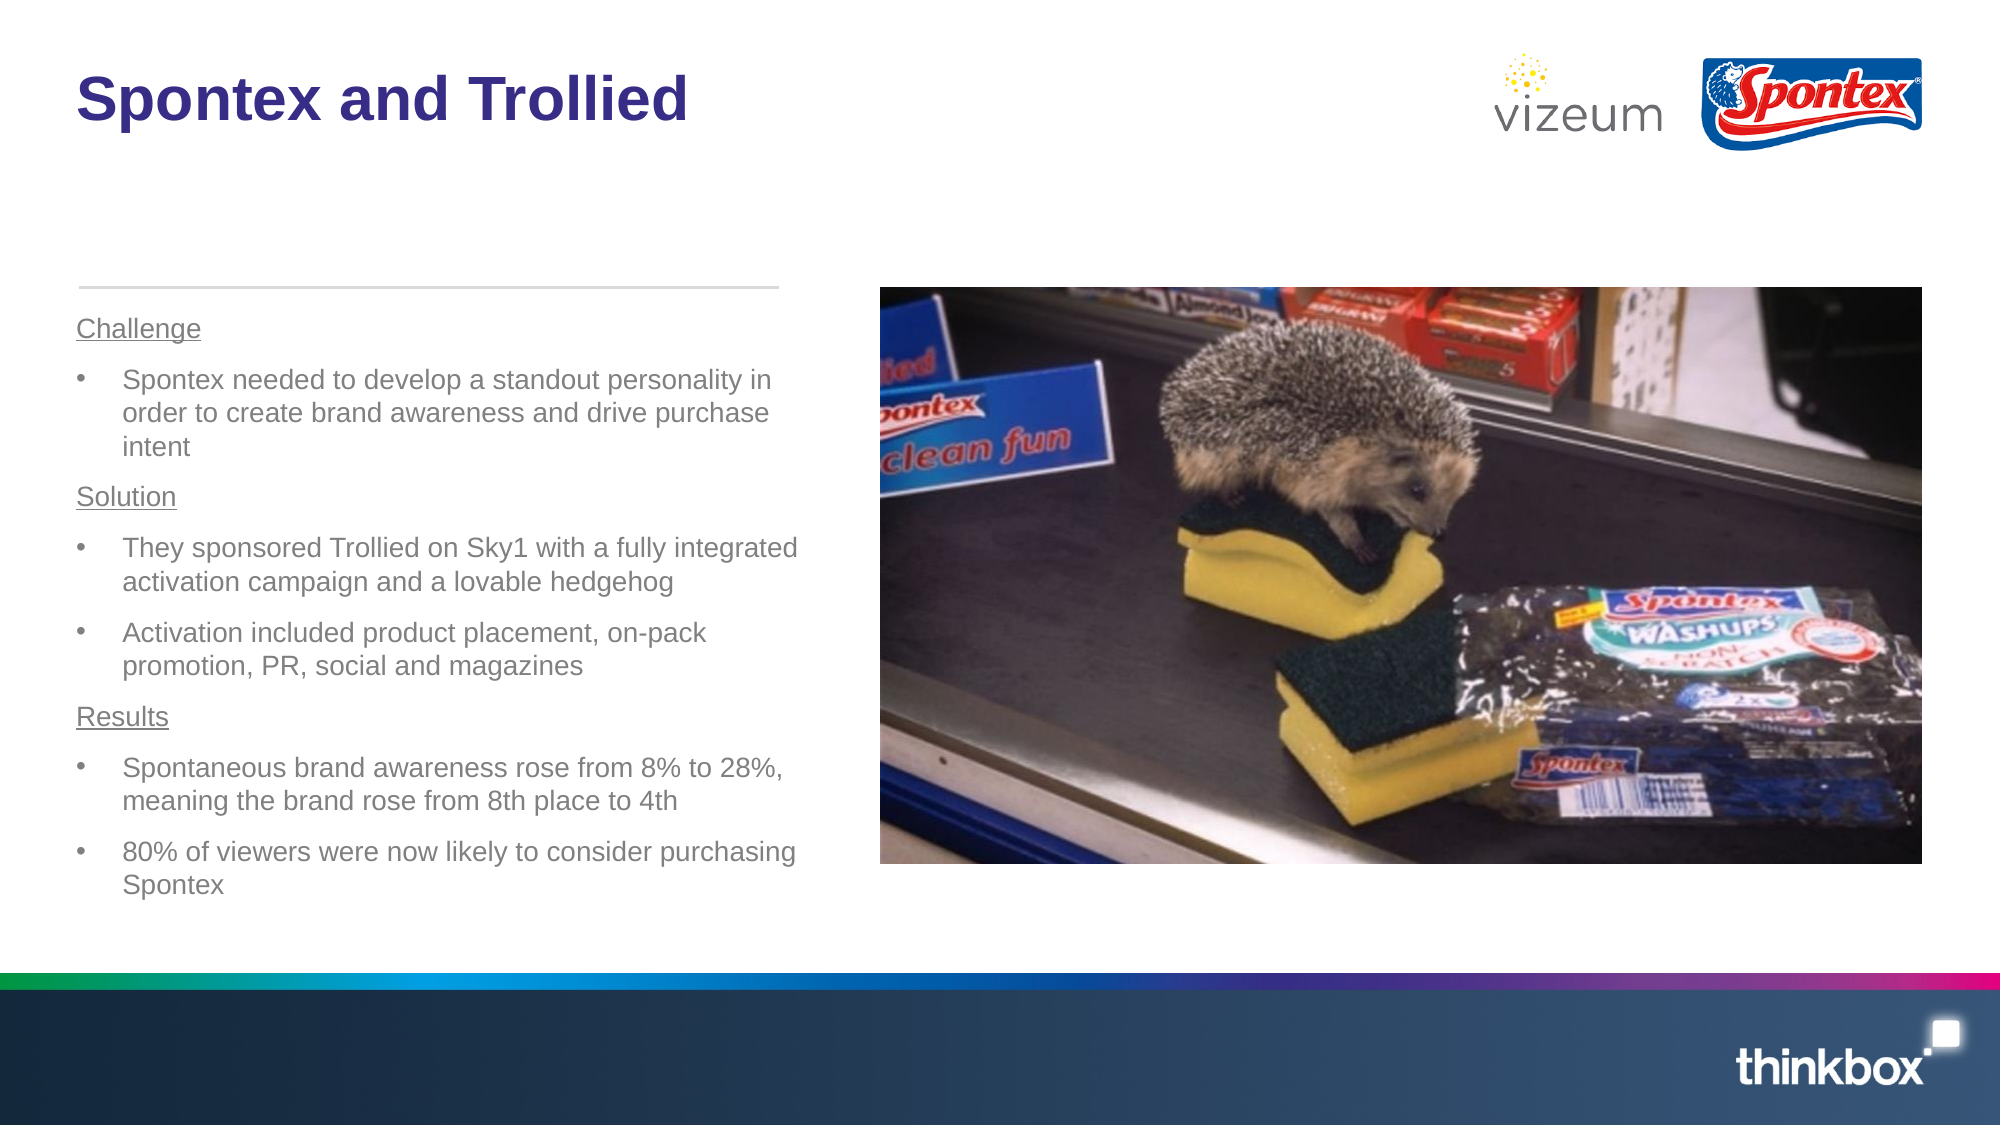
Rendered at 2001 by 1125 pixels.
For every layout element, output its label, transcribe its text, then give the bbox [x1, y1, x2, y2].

picture [1492, 50, 1662, 135]
title Spontex and Trollied [60, 59, 955, 227]
picture [880, 287, 1922, 864]
picture [0, 973, 2000, 1125]
list Challenge Spontex needed to develop a standout personality in order to create brand awareness and drive purchase intent Solution They sponsored Trollied on Sky1 with a fully integrated activation campaign and a lovable hedgehog Activation included product placement, on-pack promotion, PR, social and magazines Results Spontaneous brand awareness rose from 8% to 28%, meaning the brand rose from 8th place to 4th 80% of viewers were now likely to consider purchasing Spontex [60, 302, 822, 939]
picture [1701, 58, 1922, 151]
